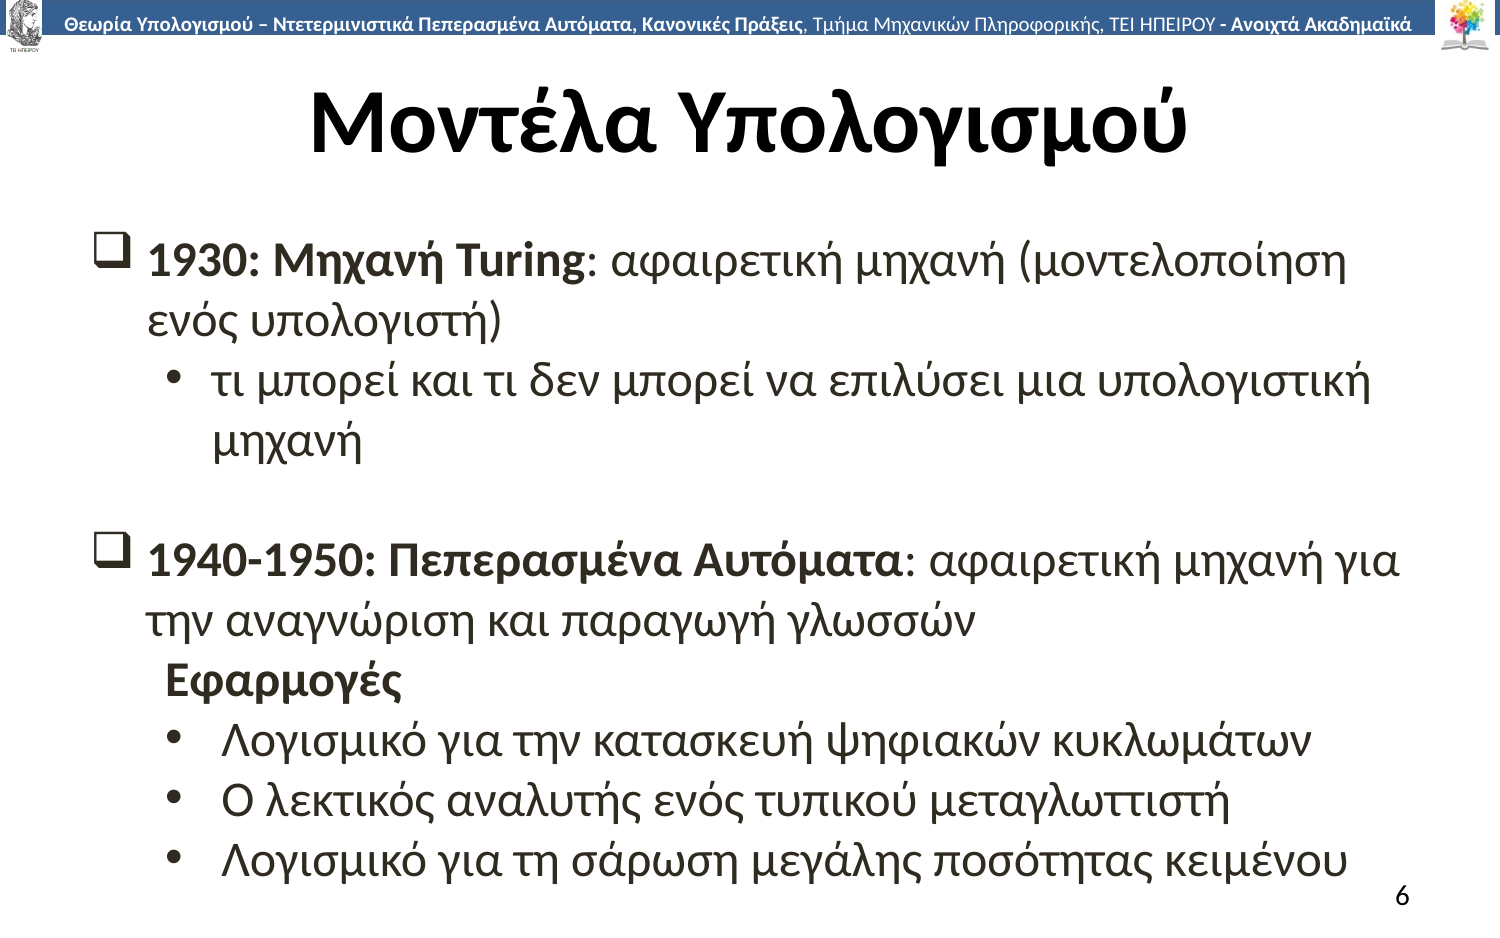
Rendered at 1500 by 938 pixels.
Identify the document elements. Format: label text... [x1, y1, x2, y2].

list 1930: Μηχανή Turing: αφαιρετική μηχανή (μοντελοποίηση ενός υπολογιστή) τι μπορεί και τι δεν μπορεί να επιλύσει μια υπολογιστική μηχανή 1940-1950: Πεπερασμένα Αυτόματα: αφαιρετική μηχανή για την αναγνώριση και παραγωγή γλωσσών Εφαρμογές Λογισμικό για την κατασκευή ψηφιακών κυκλωμάτων Ο λεκτικός αναλυτής ενός τυπικού μεταγλωττιστή Λογισμικό για τη σάρωση μεγάλης ποσότητας κειμένου [75, 218, 1425, 838]
picture [6, 0, 42, 54]
picture [1435, 0, 1495, 52]
slide_number 6 [1074, 868, 1425, 919]
title Μοντέλα Υπολογισμού [75, 37, 1425, 194]
